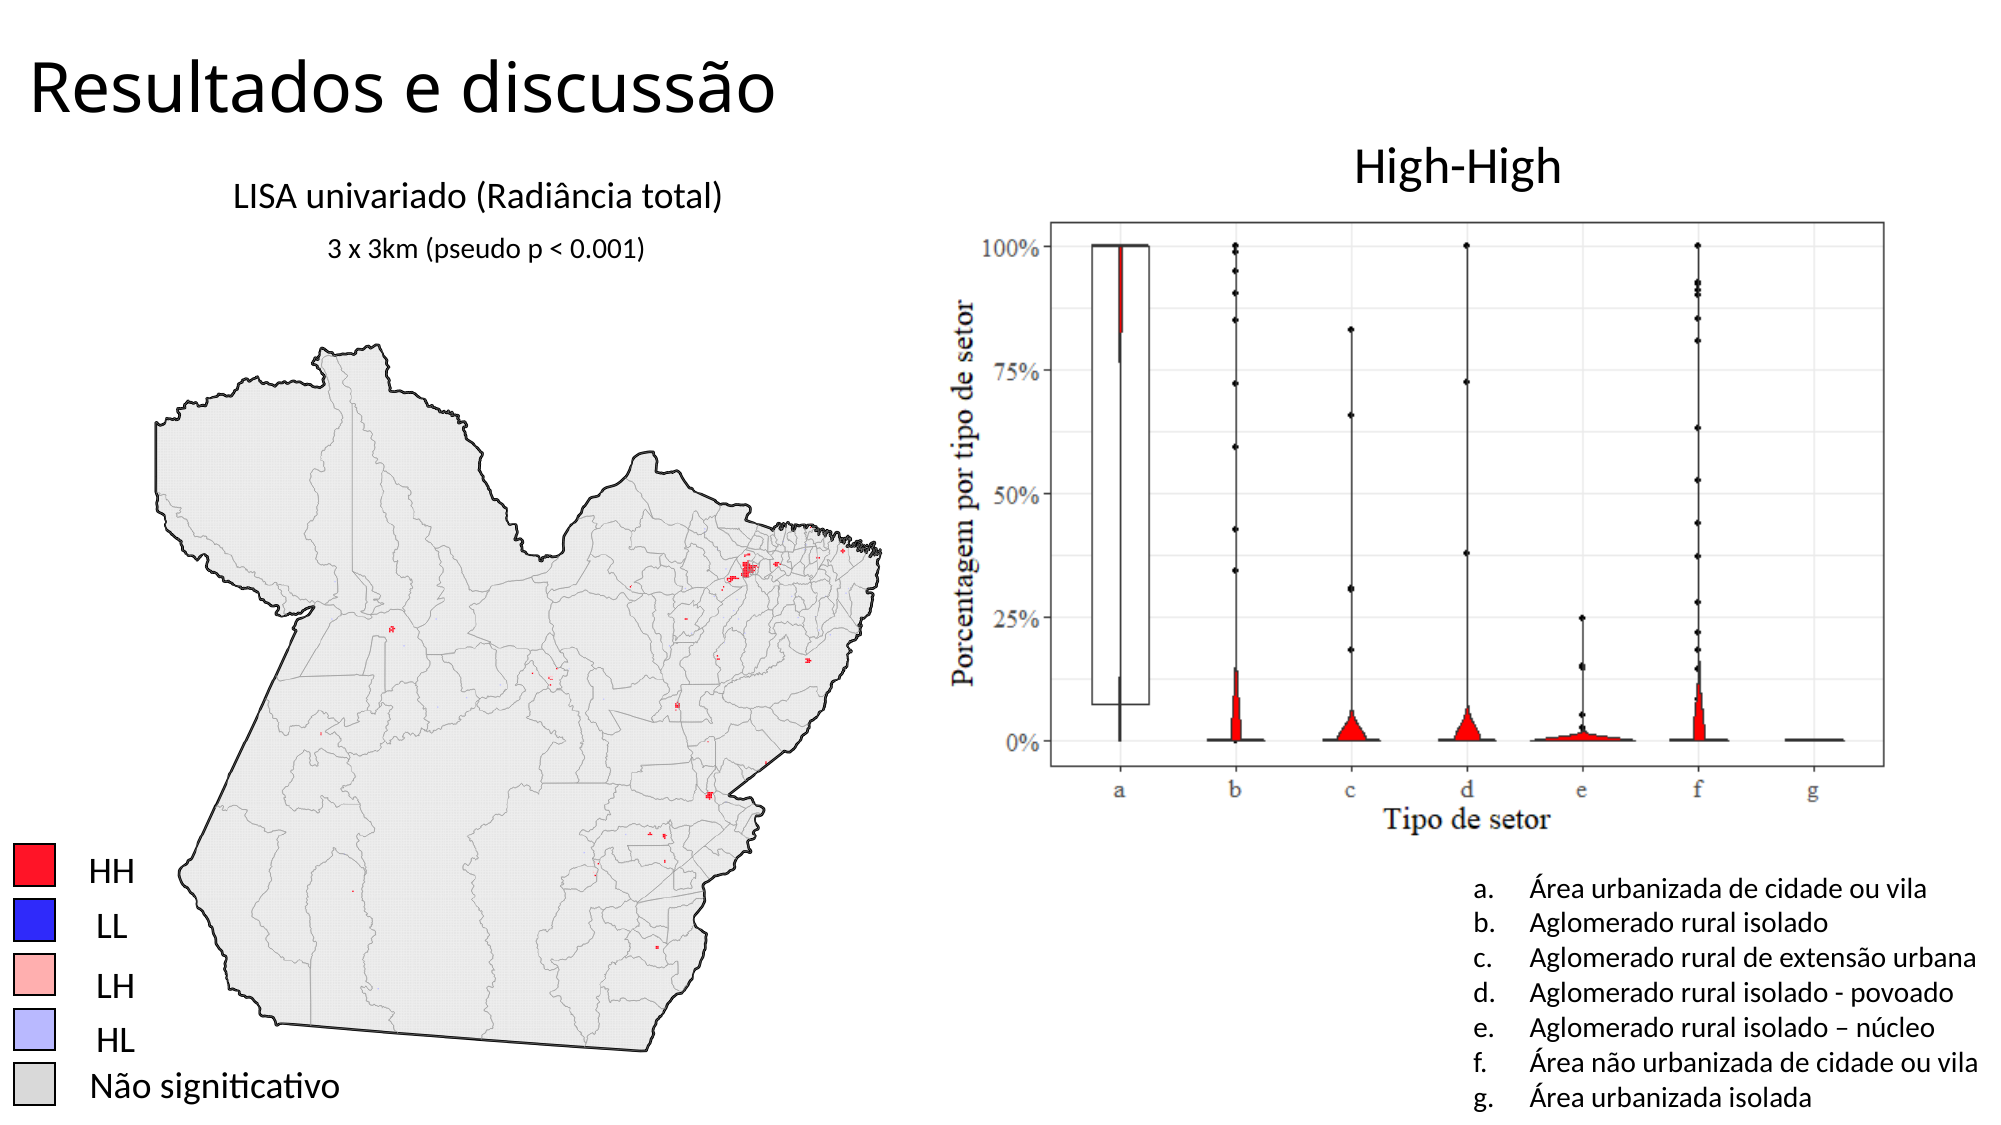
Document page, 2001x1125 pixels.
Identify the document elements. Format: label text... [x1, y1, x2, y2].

text_box Área urbanizada de cidade ou vila Aglomerado rural isolado Aglomerado rural de extensão urbana Aglomerado rural isolado - povoado Aglomerado rural isolado – núcleo Área não urbanizada de cidade ou vila Área urbanizada isolada [1458, 861, 2000, 1125]
text_box High-High [1339, 124, 1578, 202]
text_box [13, 1062, 56, 1106]
text_box [13, 1008, 56, 1051]
picture [938, 211, 1896, 845]
text_box [13, 953, 56, 996]
picture [72, 304, 911, 1085]
text_box LISA univariado (Radiância total) [218, 164, 739, 224]
text_box Resultados e discussão [13, 10, 828, 170]
text_box [13, 898, 56, 942]
text_box 3 x 3km (pseudo p < 0.001) [312, 221, 661, 272]
text_box Não signiticativo [74, 1085, 356, 1114]
text_box [13, 843, 56, 887]
